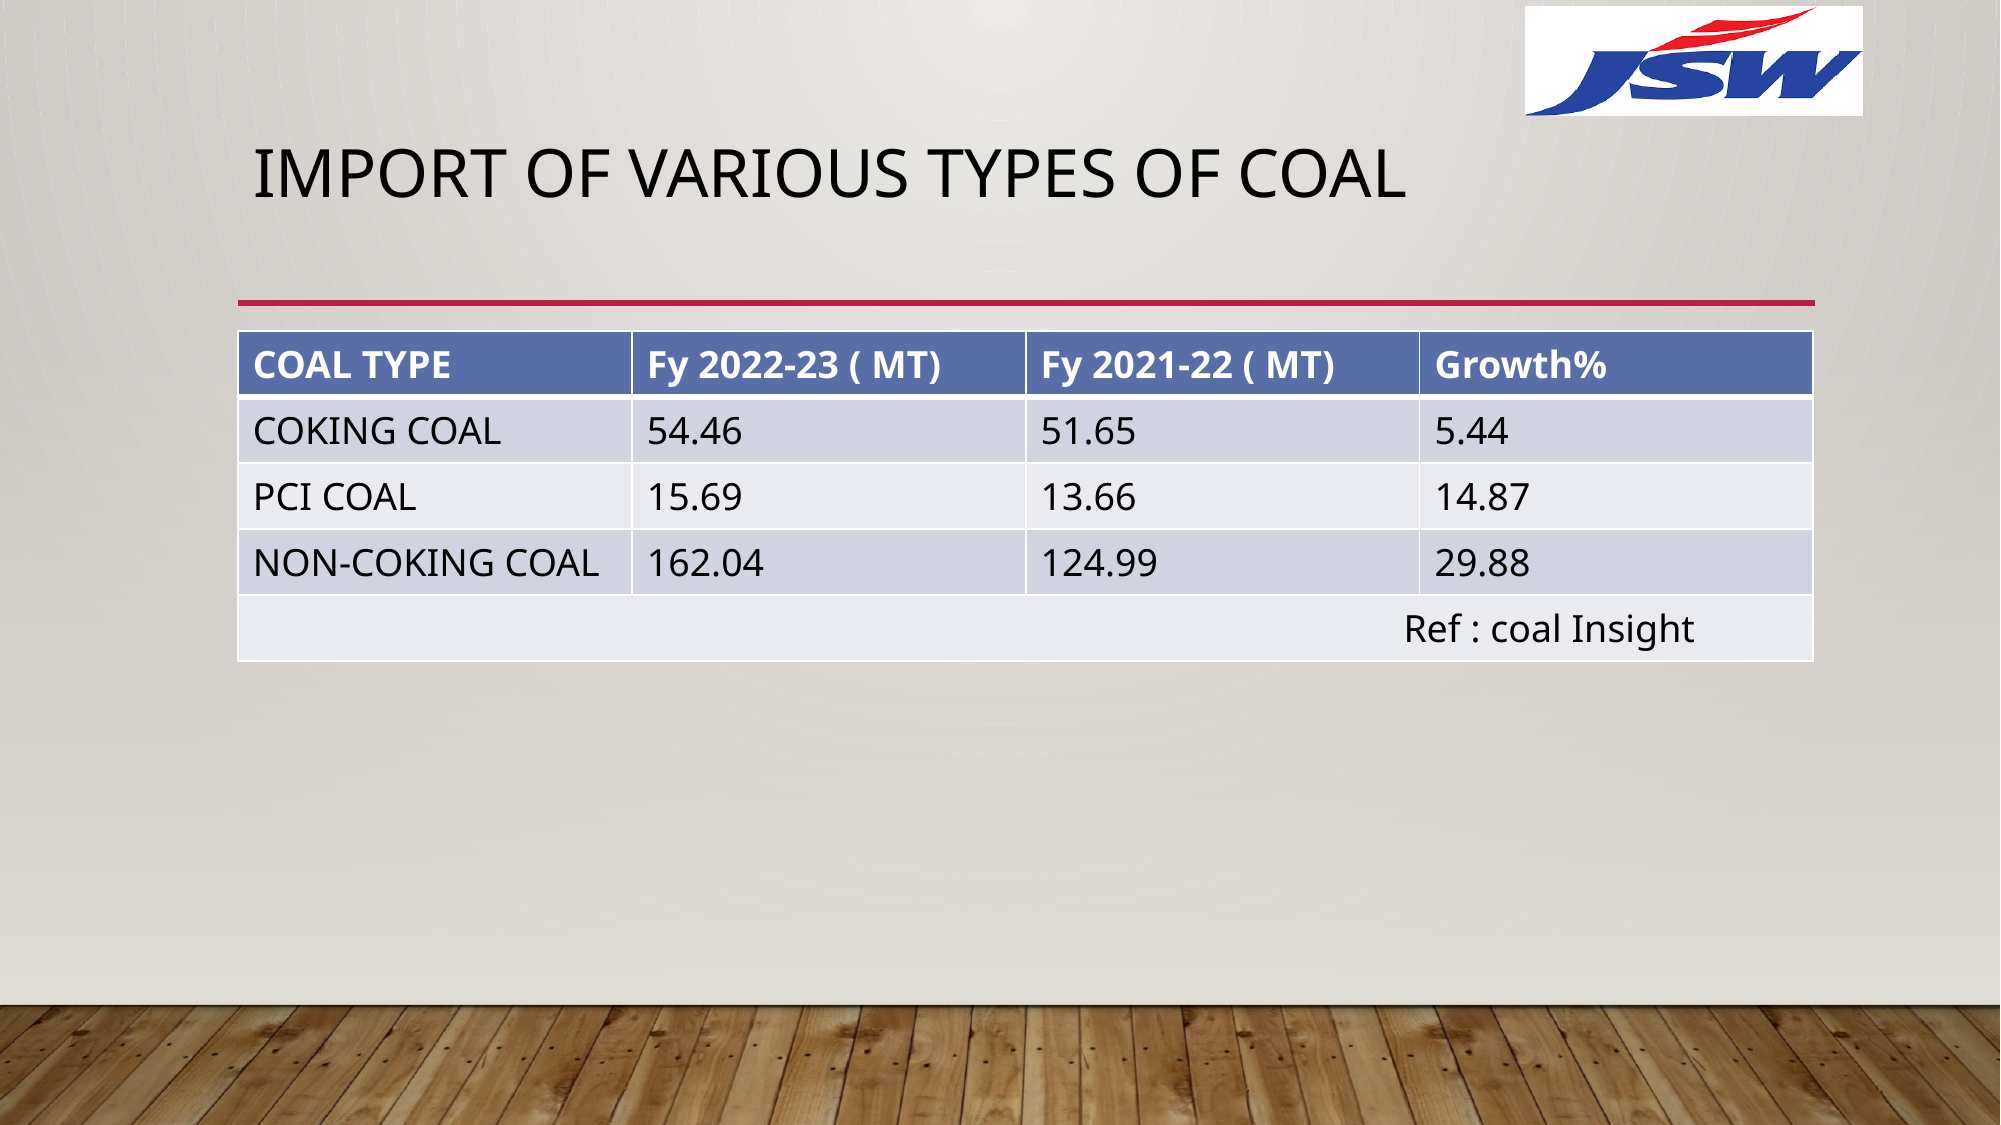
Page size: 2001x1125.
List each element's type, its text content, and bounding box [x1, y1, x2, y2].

table_cell 5.44 [1420, 400, 1812, 462]
title Import of various types of coal [238, 131, 1814, 305]
table_cell COKING COAL [239, 400, 631, 462]
table_cell 15.69 [633, 464, 1025, 528]
table_cell NON-COKING COAL [239, 530, 631, 594]
table_header Fy 2022-23 ( MT) [633, 332, 1025, 394]
table_header Fy 2021-22 ( MT) [1027, 332, 1419, 394]
table_cell 162.04 [633, 530, 1025, 594]
table_cell PCI COAL [239, 464, 631, 528]
table_cell 54.46 [633, 400, 1025, 462]
table_header Growth% [1420, 332, 1812, 394]
table_cell 29.88 [1420, 530, 1812, 594]
table_cell 13.66 [1027, 464, 1419, 528]
table_cell 14.87 [1420, 464, 1812, 528]
table_header COAL TYPE [239, 332, 631, 394]
picture [1525, 6, 1863, 116]
table_cell 124.99 [1027, 530, 1419, 594]
table_cell 51.65 [1027, 400, 1419, 462]
picture [0, 1005, 2000, 1125]
table_cell Ref : coal Insight [239, 596, 1812, 660]
